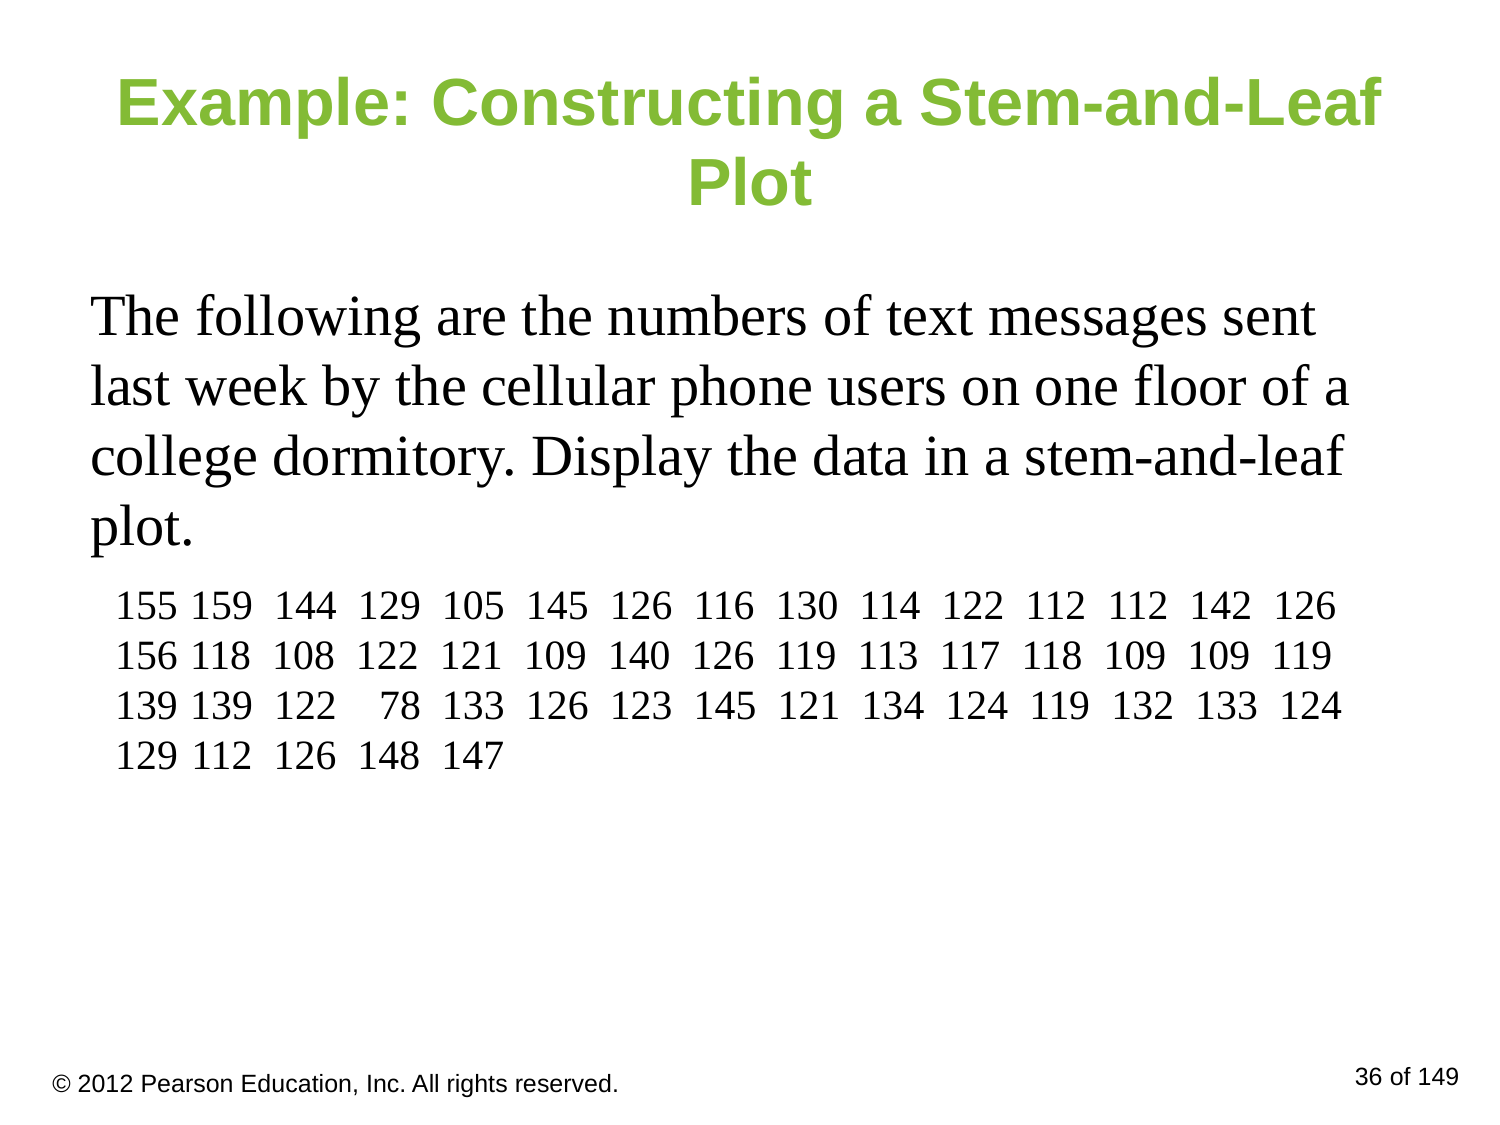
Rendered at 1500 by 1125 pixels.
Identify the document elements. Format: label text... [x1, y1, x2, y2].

title Example: Constructing a Stem-and-Leaf Plot [75, 45, 1425, 233]
text_box 159 144 129 105 145 126 116 130 114 122 112 112 142 126 118 108 122 121 109 140 126 119 113 117 118 109 109 119 139 122 78 133 126 123 145 121 134 124 119 132 133 124 129 112 126 148 147 [100, 570, 1420, 786]
text_box 36 of 149 [1124, 1052, 1475, 1113]
text_box © 2012 Pearson Education, Inc. All rights reserved. [37, 1052, 750, 1113]
list The following are the numbers of text messages sent last week by the cellular phone users on one floor of a college dormitory. Display the data in a stem-and-leaf plot. [75, 269, 1425, 496]
